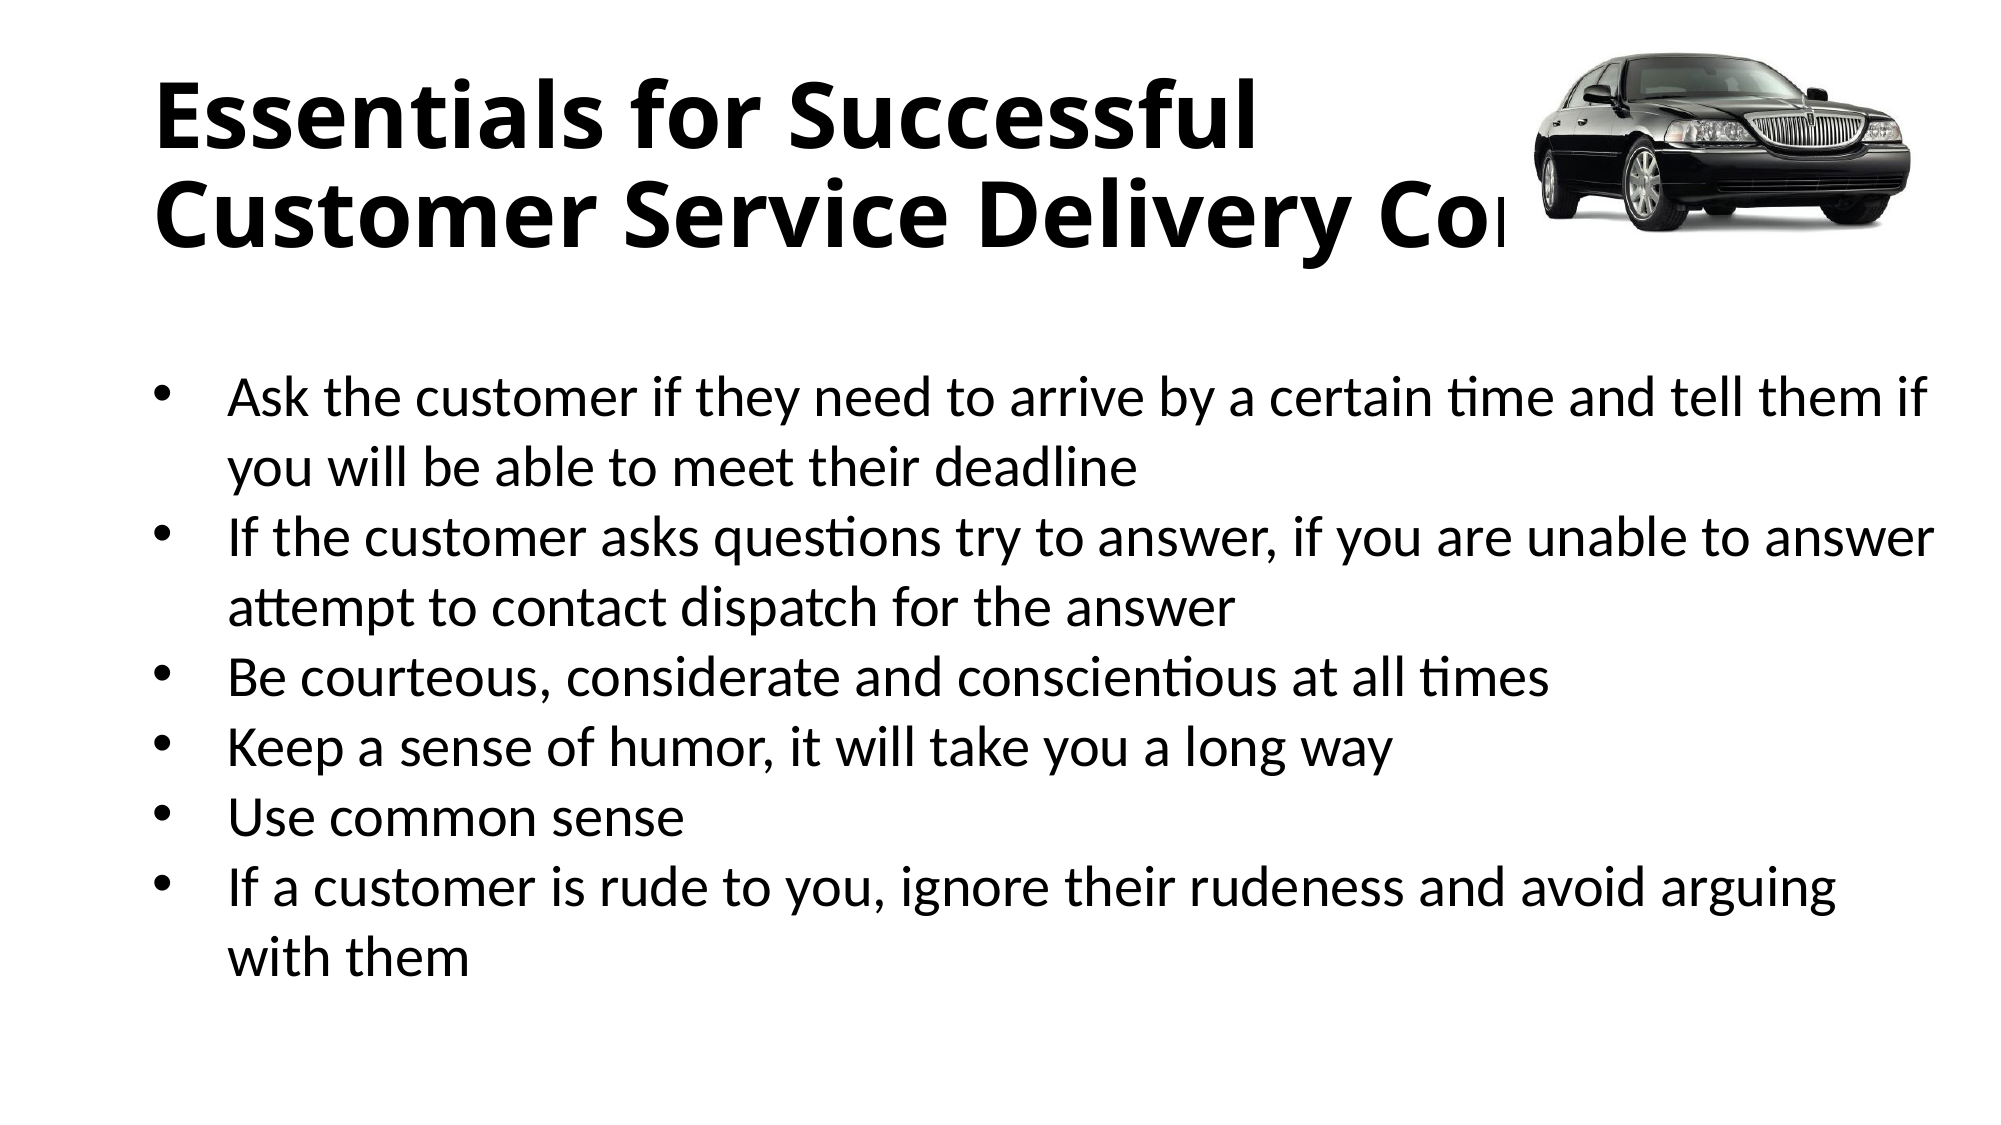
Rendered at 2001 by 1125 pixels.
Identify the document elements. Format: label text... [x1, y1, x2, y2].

text_box Ask the customer if they need to arrive by a certain time and tell them if you will be able to meet their deadline If the customer asks questions try to answer, if you are unable to answer attempt to contact dispatch for the answer Be courteous, considerate and conscientious at all times Keep a sense of humor, it will take you a long way Use common sense If a customer is rude to you, ignore their rudeness and avoid arguing with them [137, 350, 1954, 995]
title Essentials for Successful Customer Service Delivery Continued [137, 59, 1980, 278]
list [1504, 31, 1941, 264]
